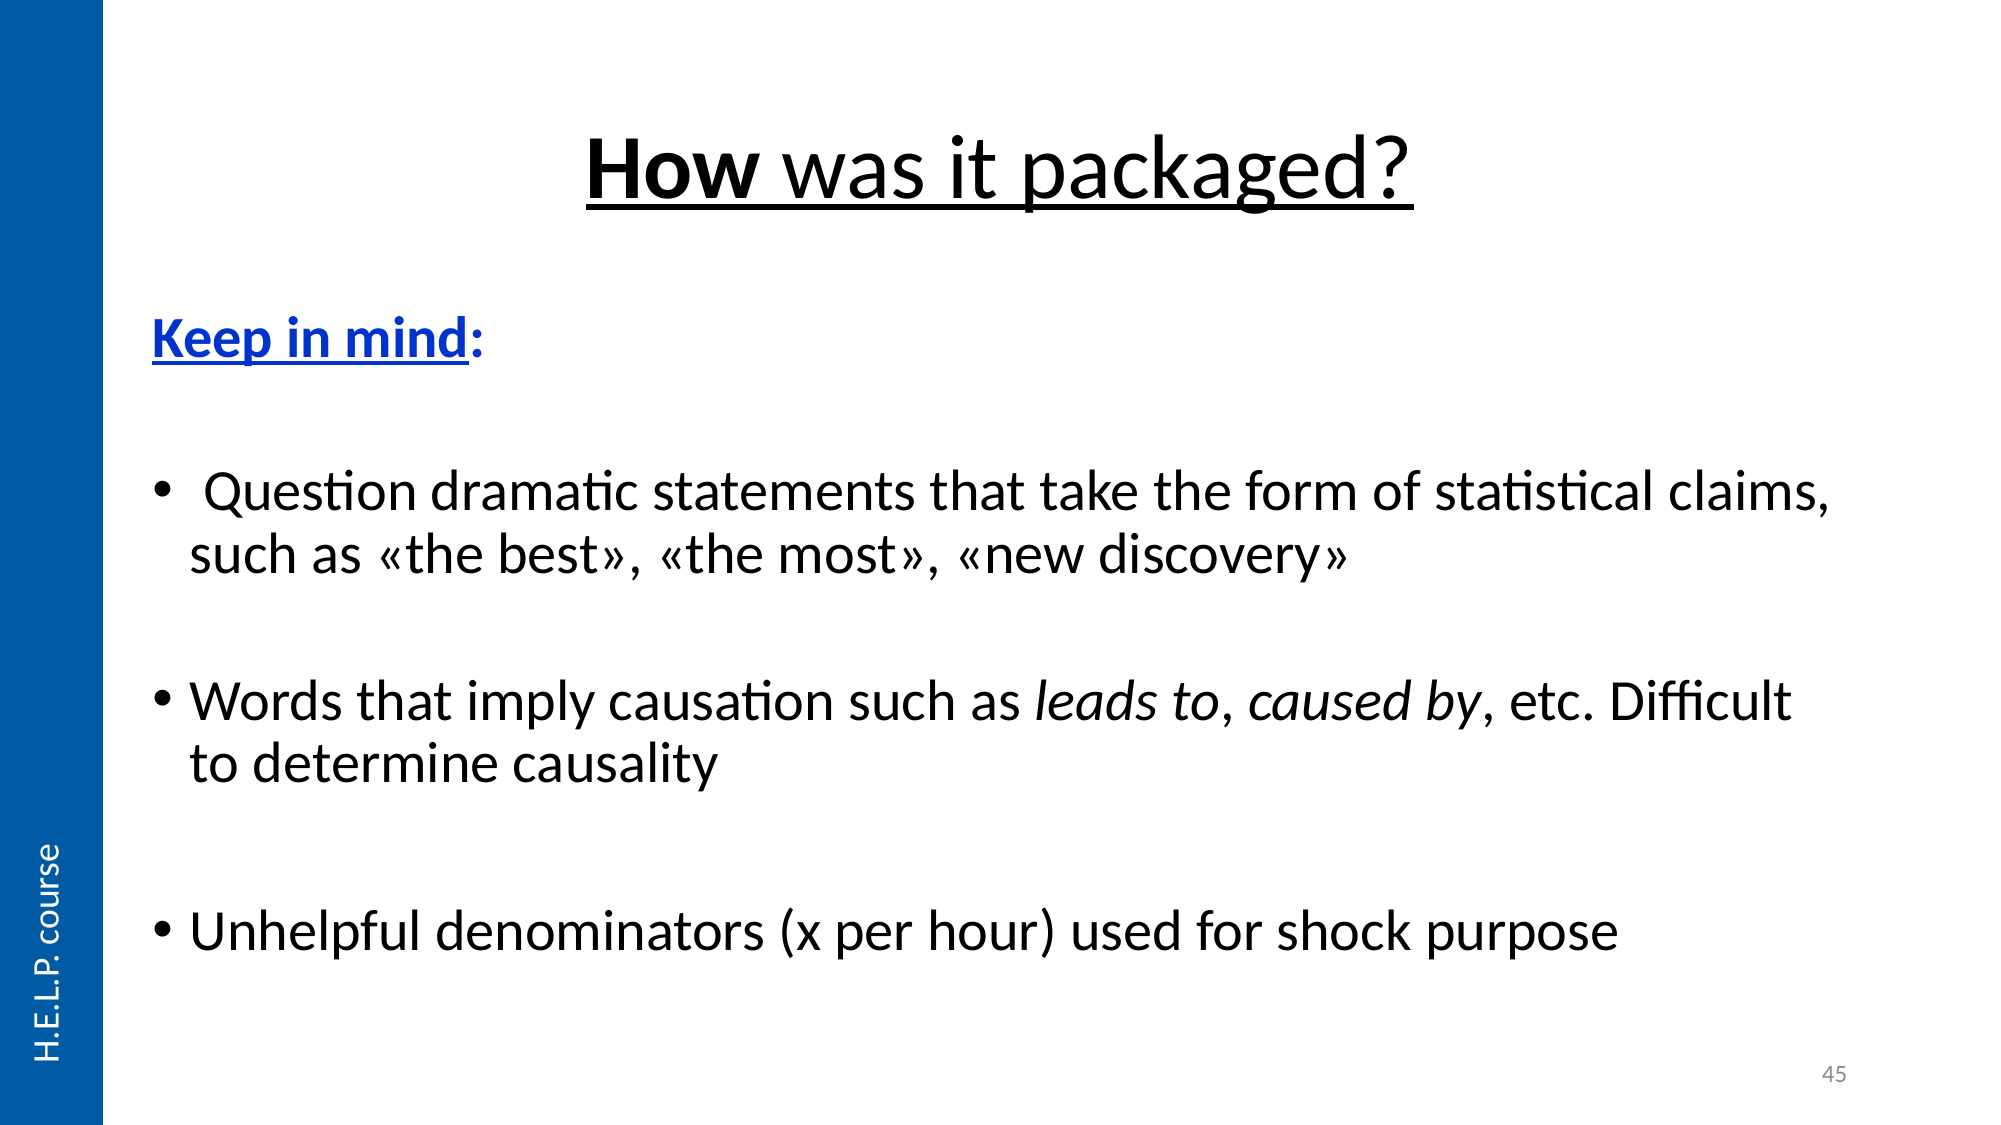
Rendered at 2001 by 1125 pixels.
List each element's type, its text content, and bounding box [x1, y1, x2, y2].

slide_number 45 [1412, 1042, 1863, 1103]
list Keep in mind: Question dramatic statements that take the form of statistical claims, such as «the best», «the most», «new discovery» Words that imply causation such as leads to, caused by, etc. Difficult to determine causality Unhelpful denominators (x per hour) used for shock purpose [137, 299, 1863, 1014]
text_box H.E.L.P. course [13, 841, 90, 1079]
text_box [0, 0, 104, 1125]
title How was it packaged? [137, 59, 1863, 278]
